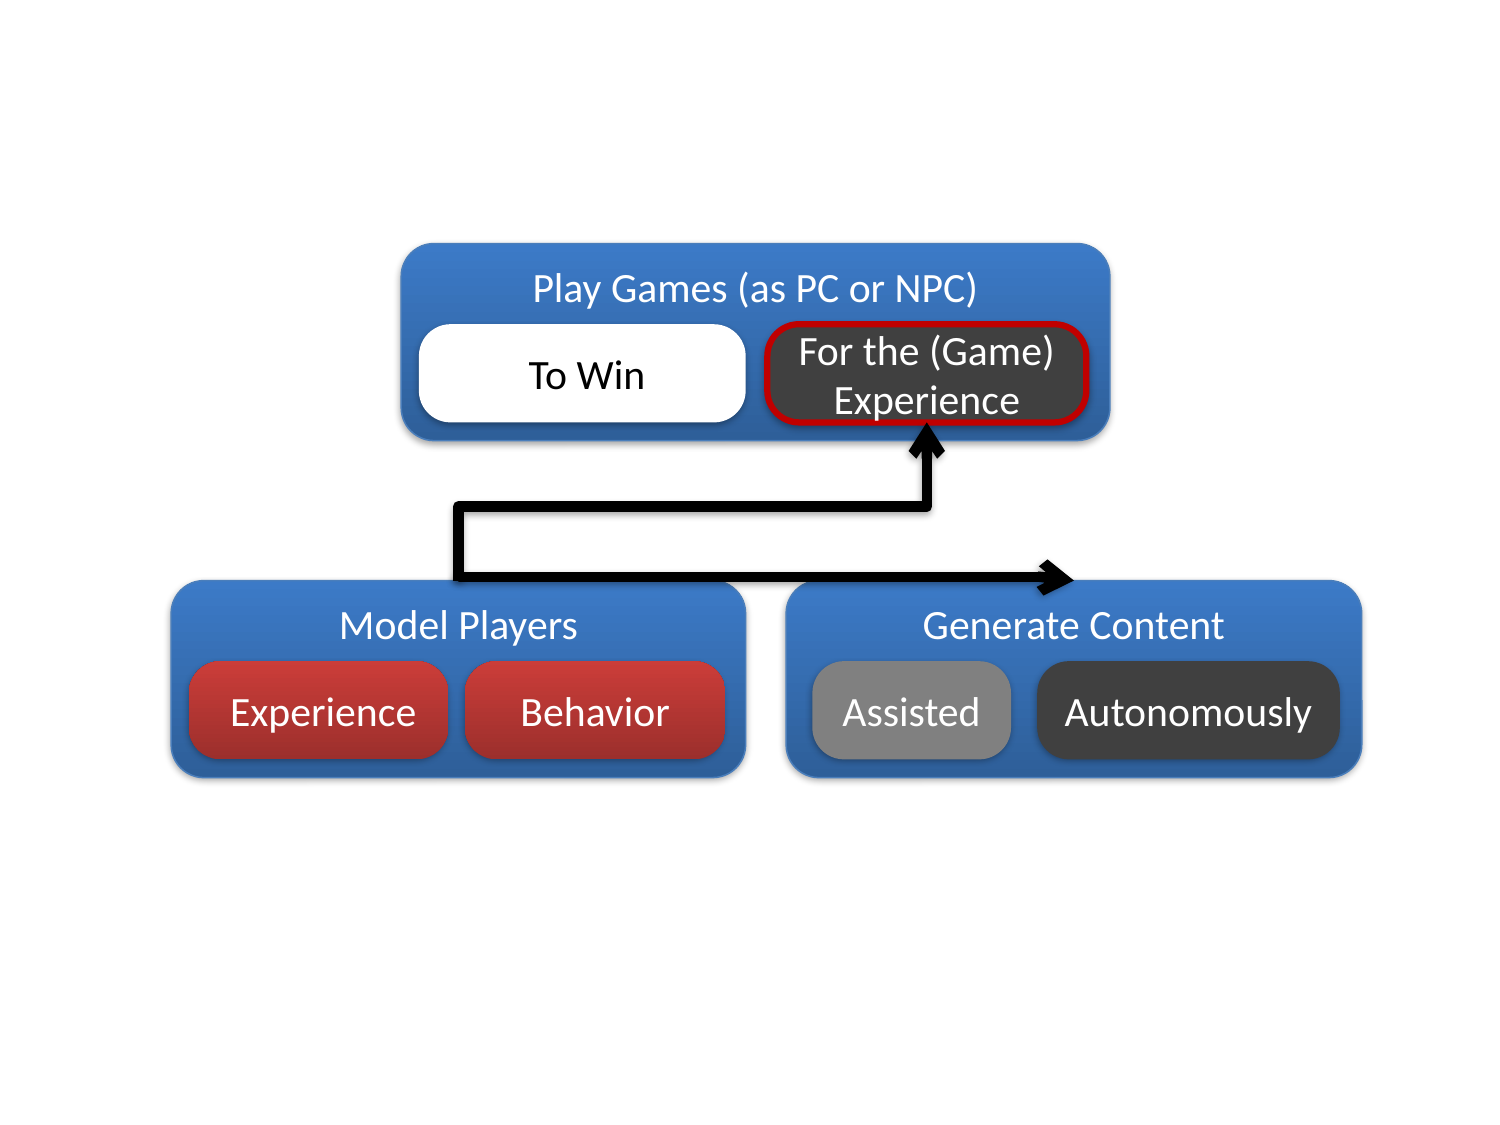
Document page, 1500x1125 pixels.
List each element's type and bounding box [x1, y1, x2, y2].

text_box [170, 243, 1362, 778]
